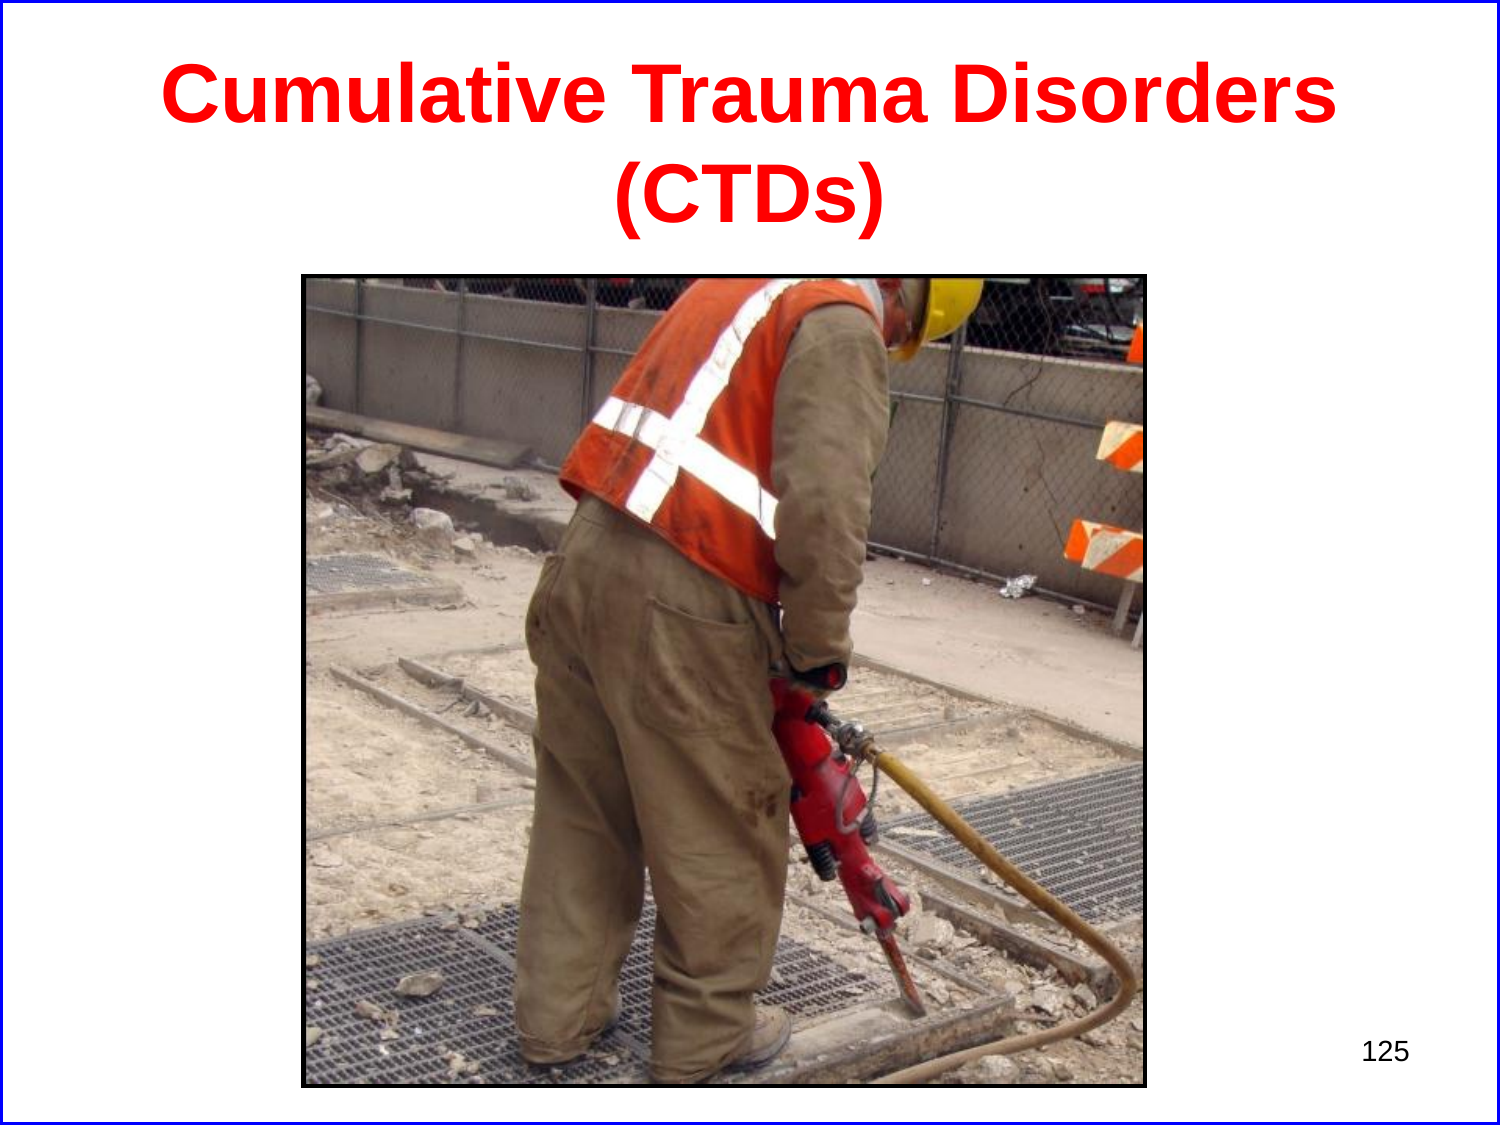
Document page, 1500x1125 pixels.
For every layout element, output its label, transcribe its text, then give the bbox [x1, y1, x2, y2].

title Cumulative Trauma Disorders (CTDs) [75, 45, 1425, 233]
picture [305, 278, 1143, 1084]
slide_number 125 [1074, 1024, 1426, 1103]
